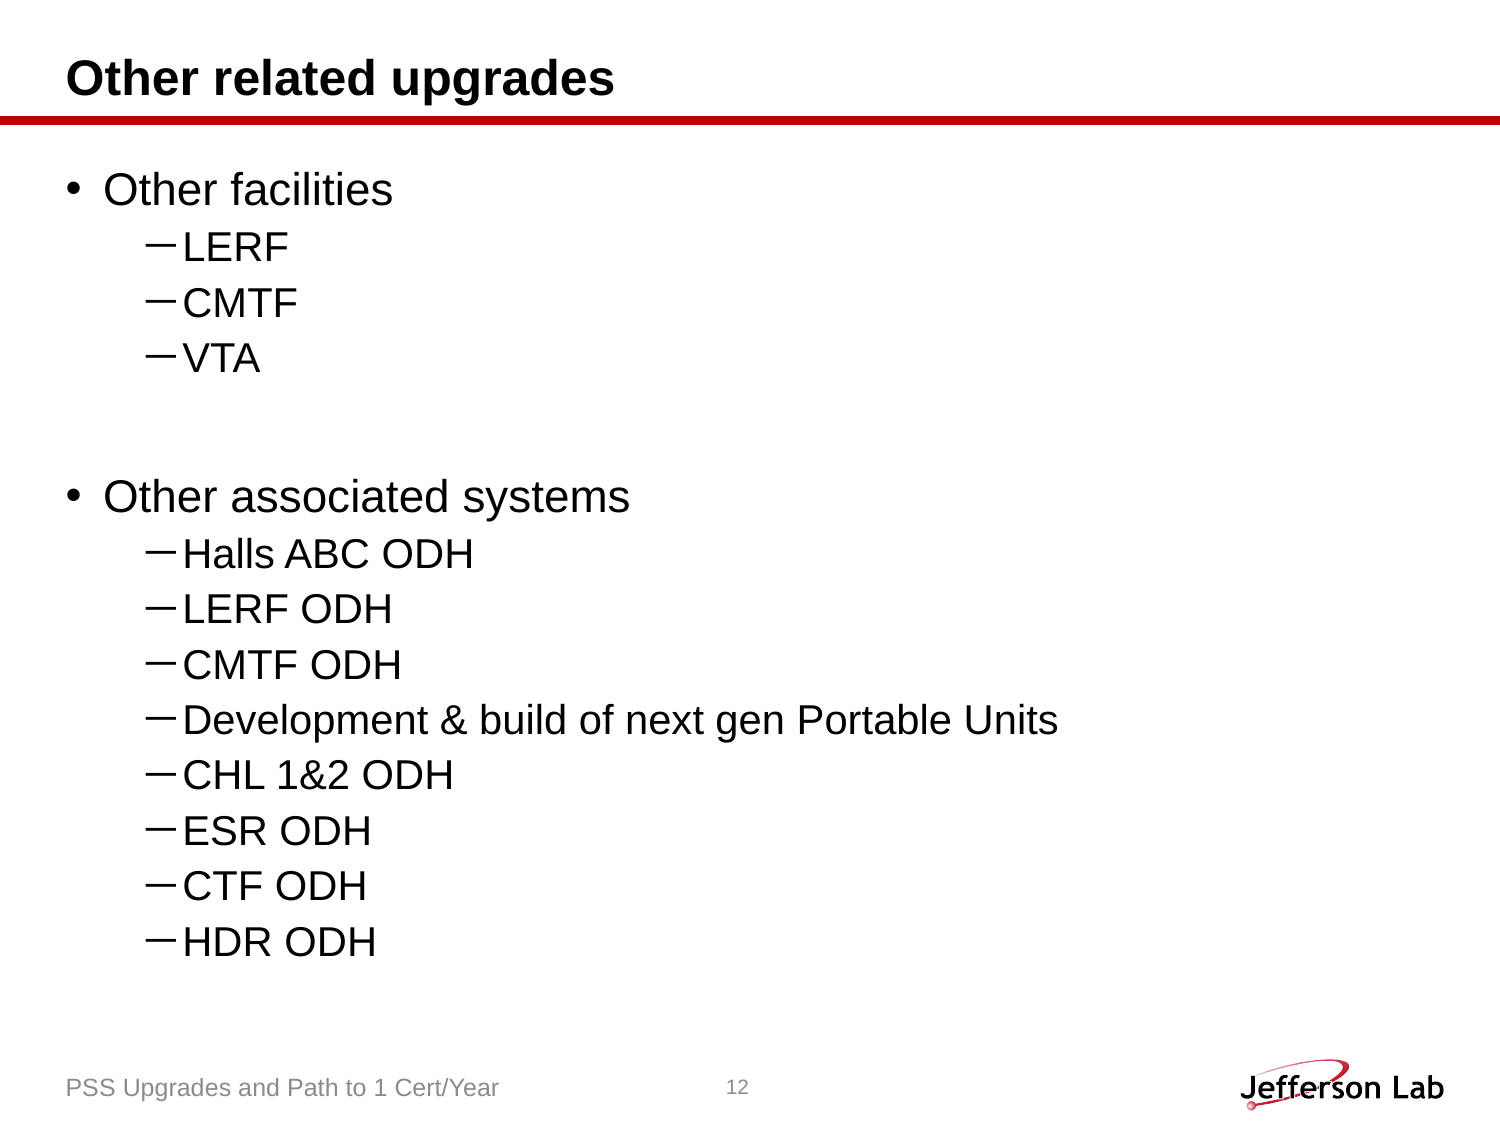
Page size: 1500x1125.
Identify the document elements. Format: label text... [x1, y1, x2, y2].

picture [1238, 1051, 1457, 1122]
footer PSS Upgrades and Path to 1 Cert/Year [50, 1060, 694, 1112]
list Other facilities LERF CMTF VTA Other associated systems Halls ABC ODH LERF ODH CMTF ODH Development & build of next gen Portable Units CHL 1&2 ODH ESR ODH CTF ODH HDR ODH [50, 158, 1440, 1042]
title Other related upgrades [50, 39, 1440, 120]
slide_number 12 [693, 1060, 782, 1111]
